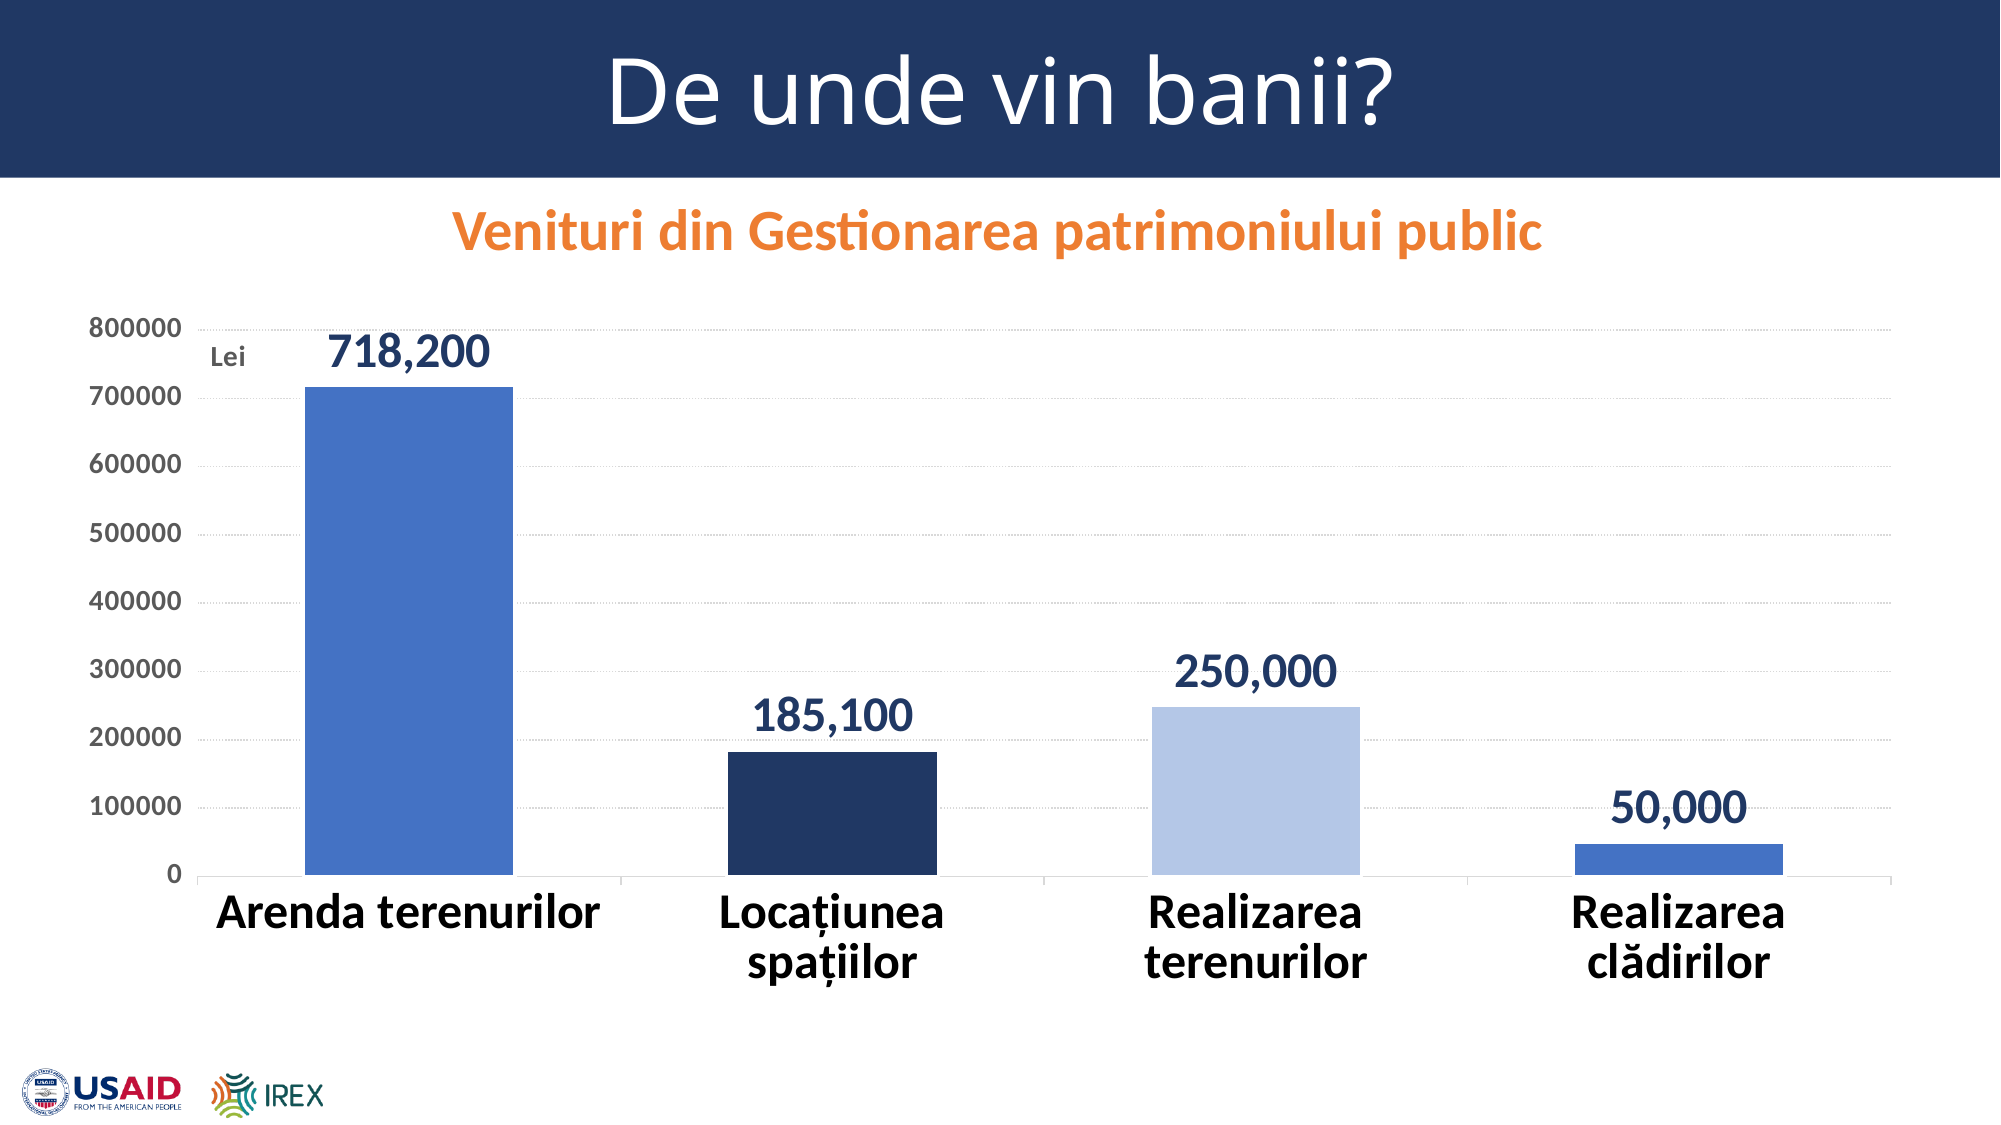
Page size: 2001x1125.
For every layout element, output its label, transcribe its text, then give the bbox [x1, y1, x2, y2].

chart [34, 270, 1954, 1087]
picture [200, 1062, 334, 1125]
picture [17, 1065, 191, 1118]
text_box [0, 0, 2000, 179]
title De unde vin banii? [25, 38, 1975, 159]
text_box Venituri din Gestionarea patrimoniului public [34, 185, 1975, 271]
